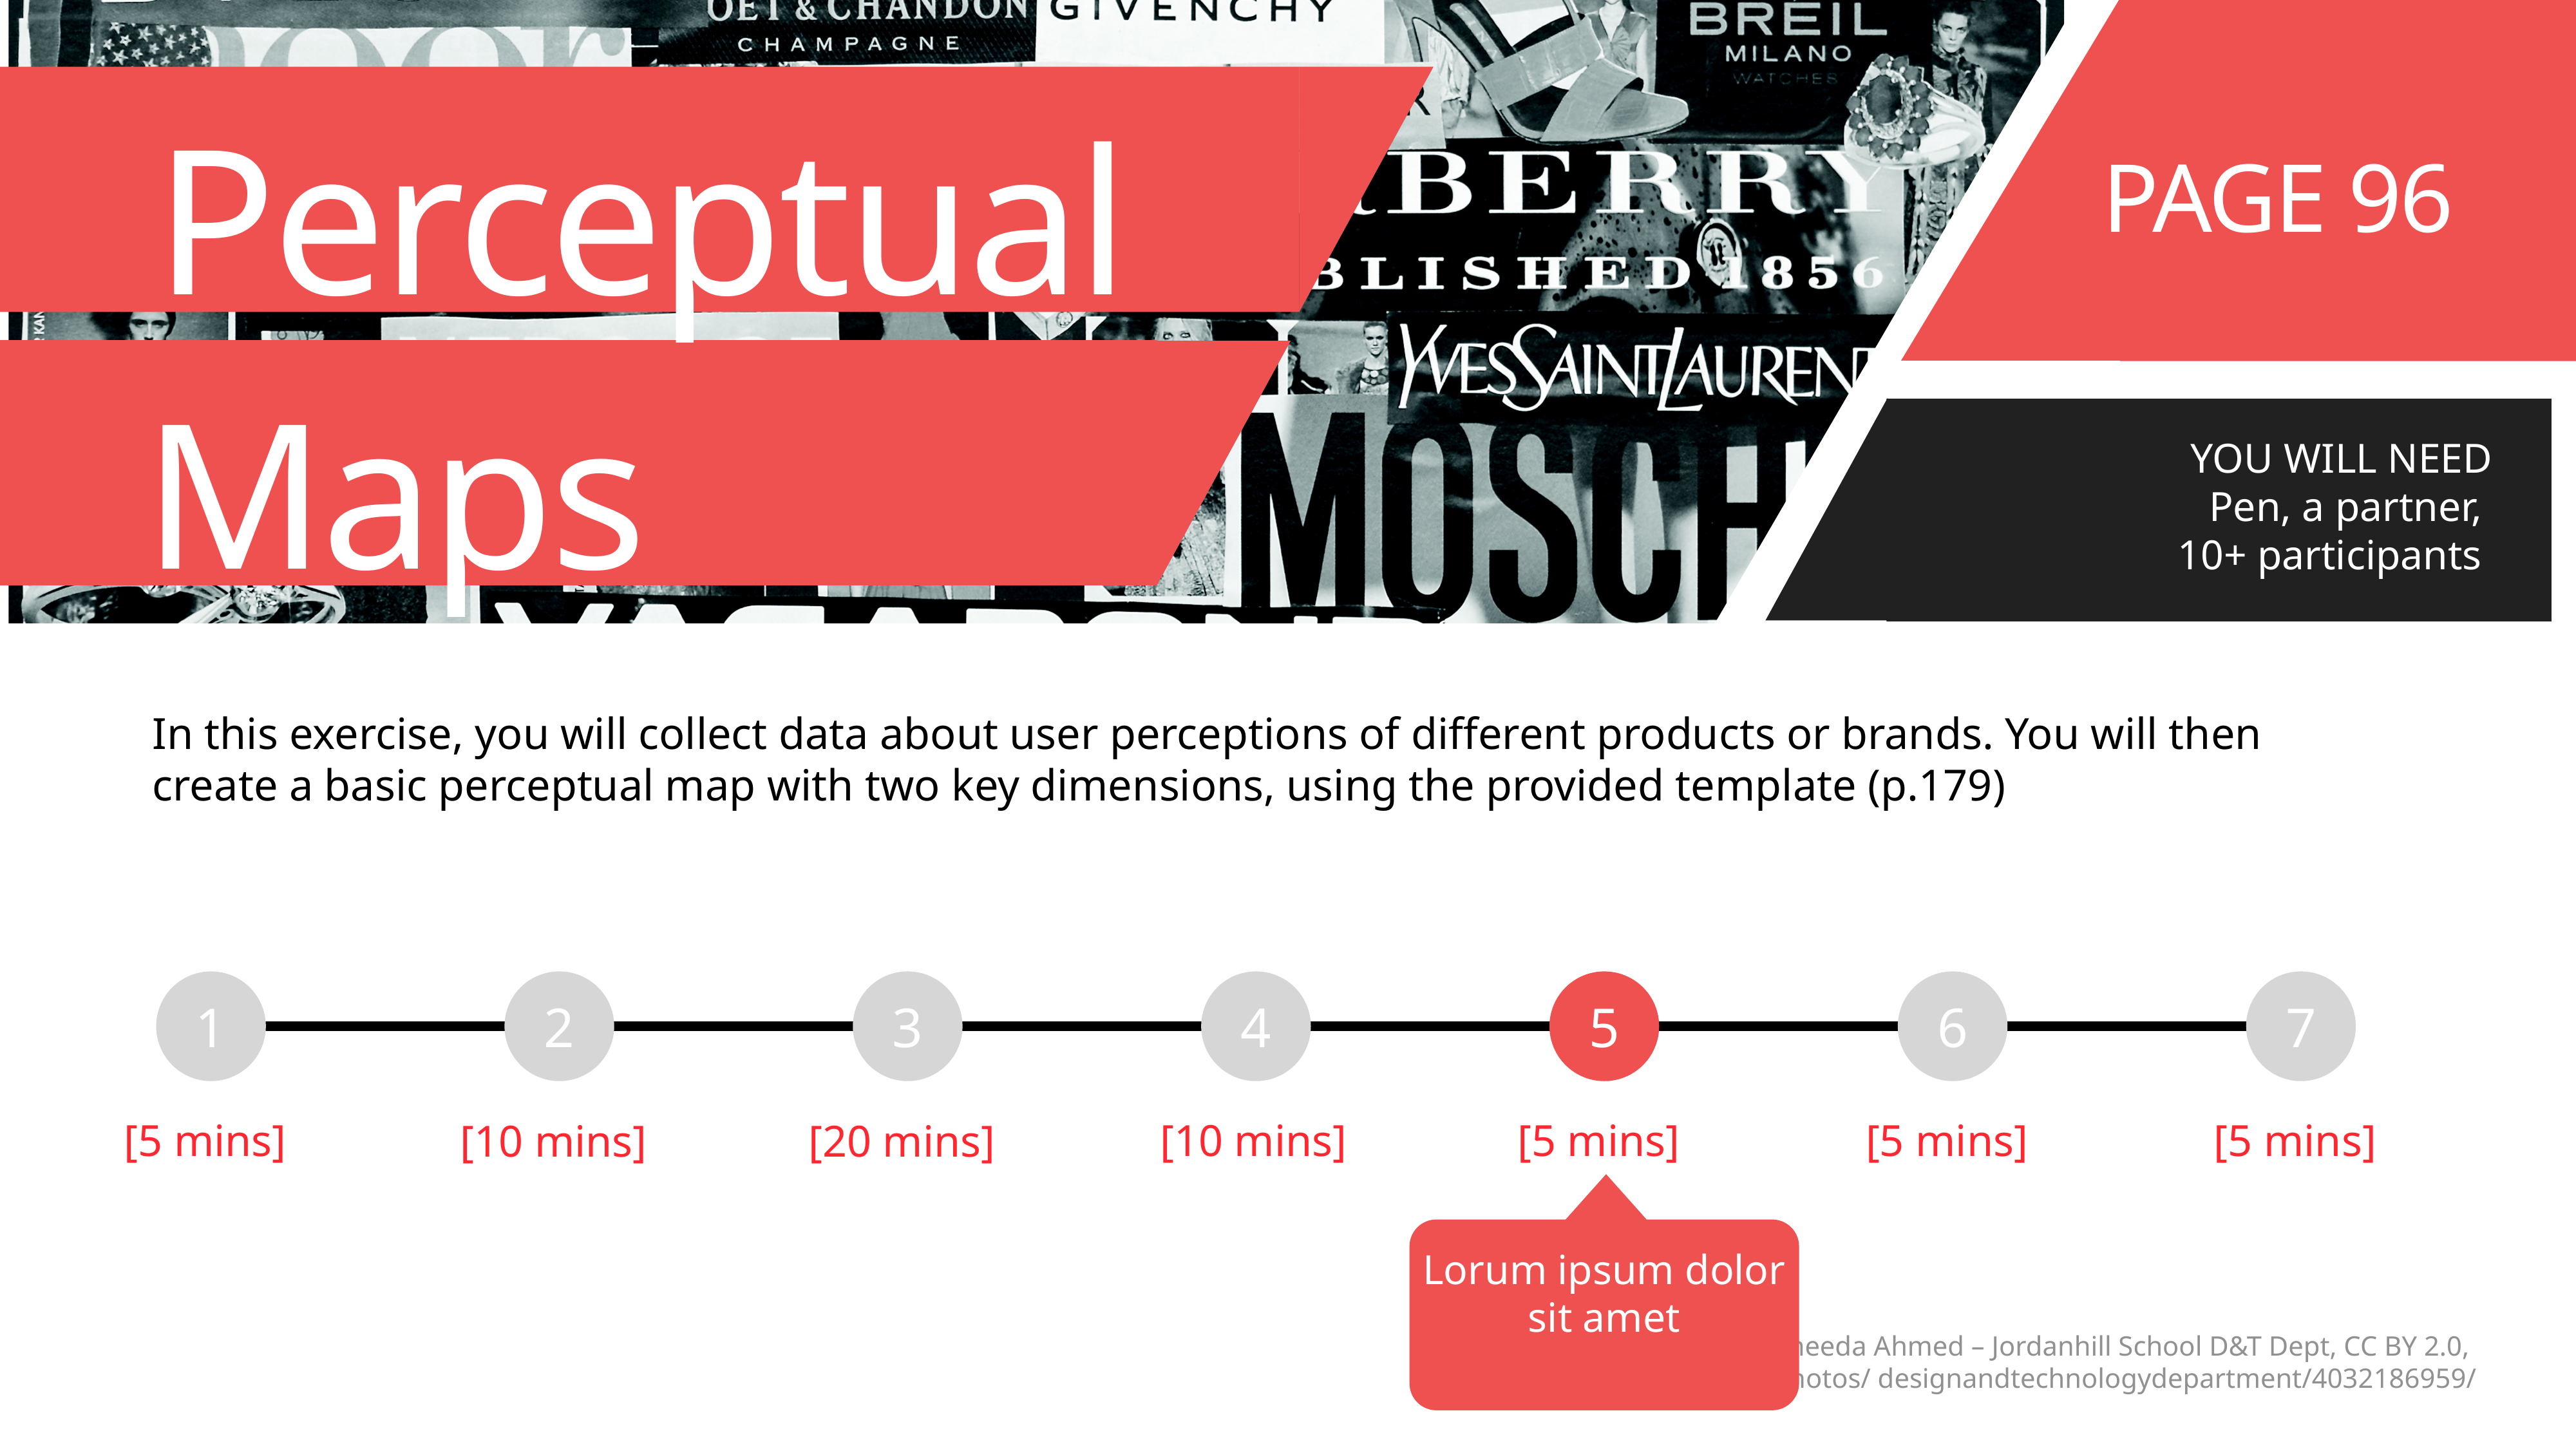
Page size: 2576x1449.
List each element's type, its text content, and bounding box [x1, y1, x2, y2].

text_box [0, 0, 2576, 1401]
text_box Lorum ipsum dolor sit amet [1416, 1401, 1792, 1410]
